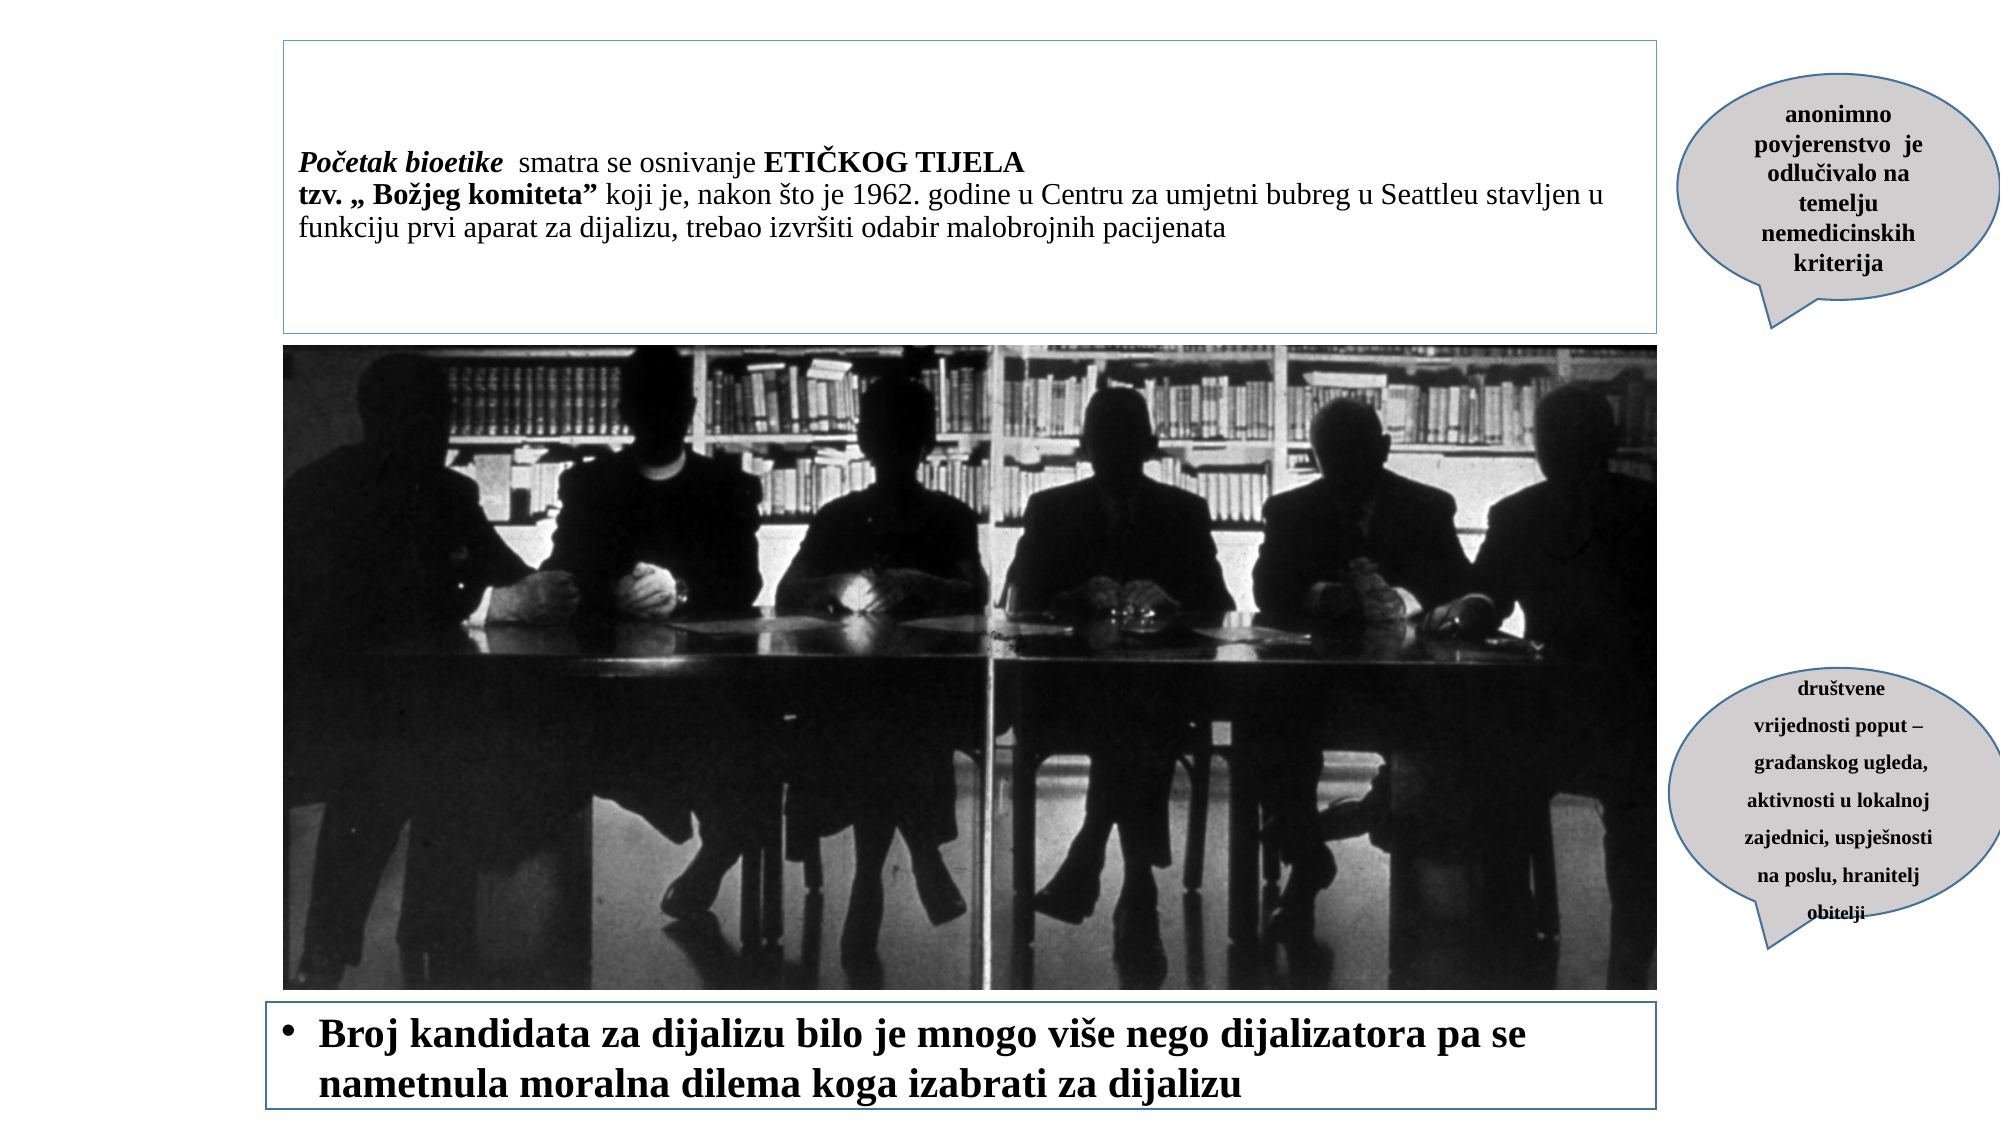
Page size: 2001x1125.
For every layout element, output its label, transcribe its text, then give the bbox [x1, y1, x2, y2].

text_box anonimno povjerenstvo je odlučivalo na temelju nemedicinskih kriterija [1676, 72, 2000, 330]
picture [283, 345, 1657, 990]
title Početak bioetike smatra se osnivanje ETIČKOG TIJELA tzv. „ Božjeg komiteta” koji je, nakon što je 1962. godine u Centru za umjetni bubreg u Seattleu stavljen u funkciju prvi aparat za dijalizu, trebao izvršiti odabir malobrojnih pacijenata [283, 40, 1657, 334]
text_box Broj kandidata za dijalizu bilo je mnogo više nego dijalizatora pa se nametnula moralna dilema koga izabrati za dijalizu [265, 1001, 1657, 1110]
text_box društvene vrijednosti poput – građanskog ugleda, aktivnosti u lokalnoj zajednici, uspješnosti na poslu, hranitelj obitelji [1667, 666, 2000, 951]
